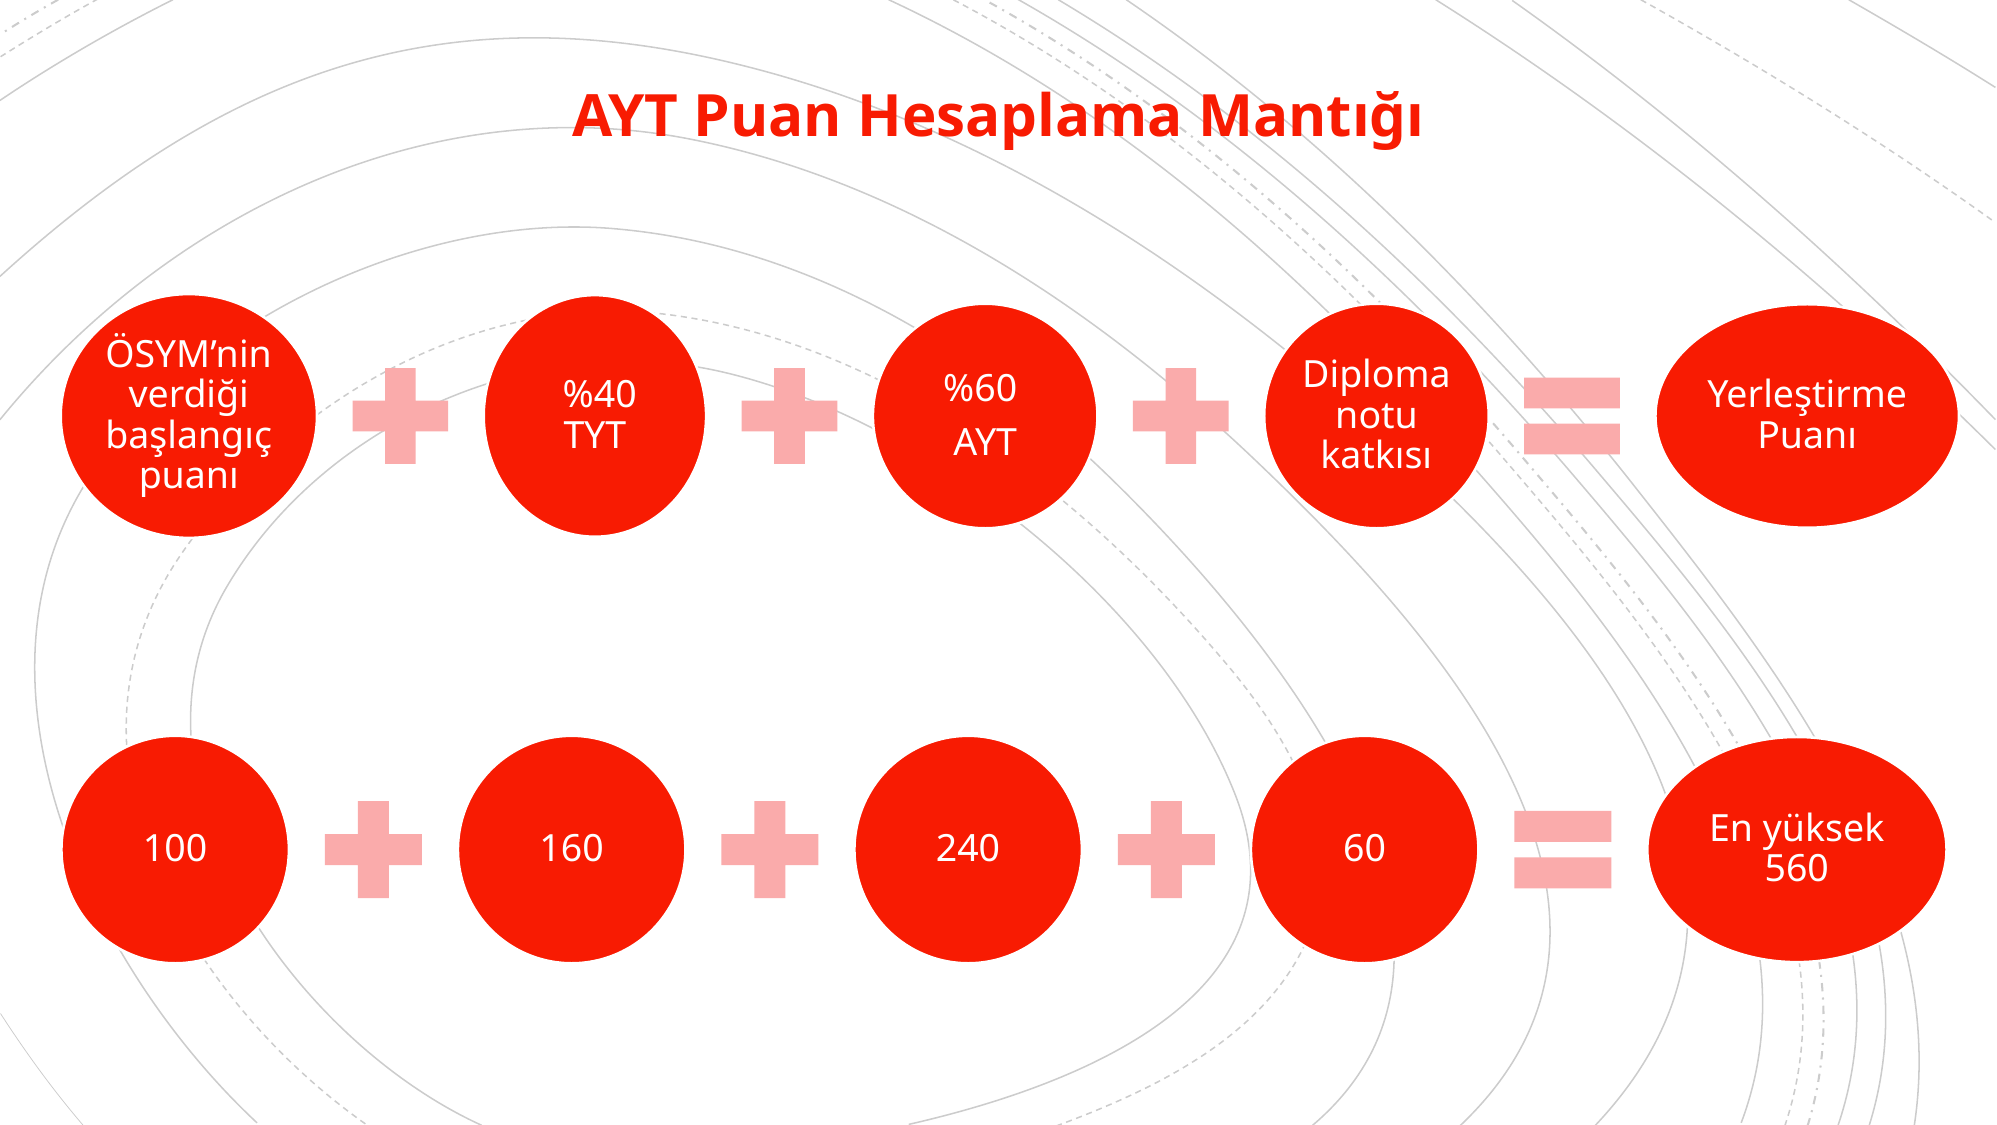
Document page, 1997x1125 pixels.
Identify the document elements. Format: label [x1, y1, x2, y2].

text_box [0, 0, 1996, 1125]
text_box [60, 152, 1960, 680]
text_box [60, 620, 1948, 1079]
